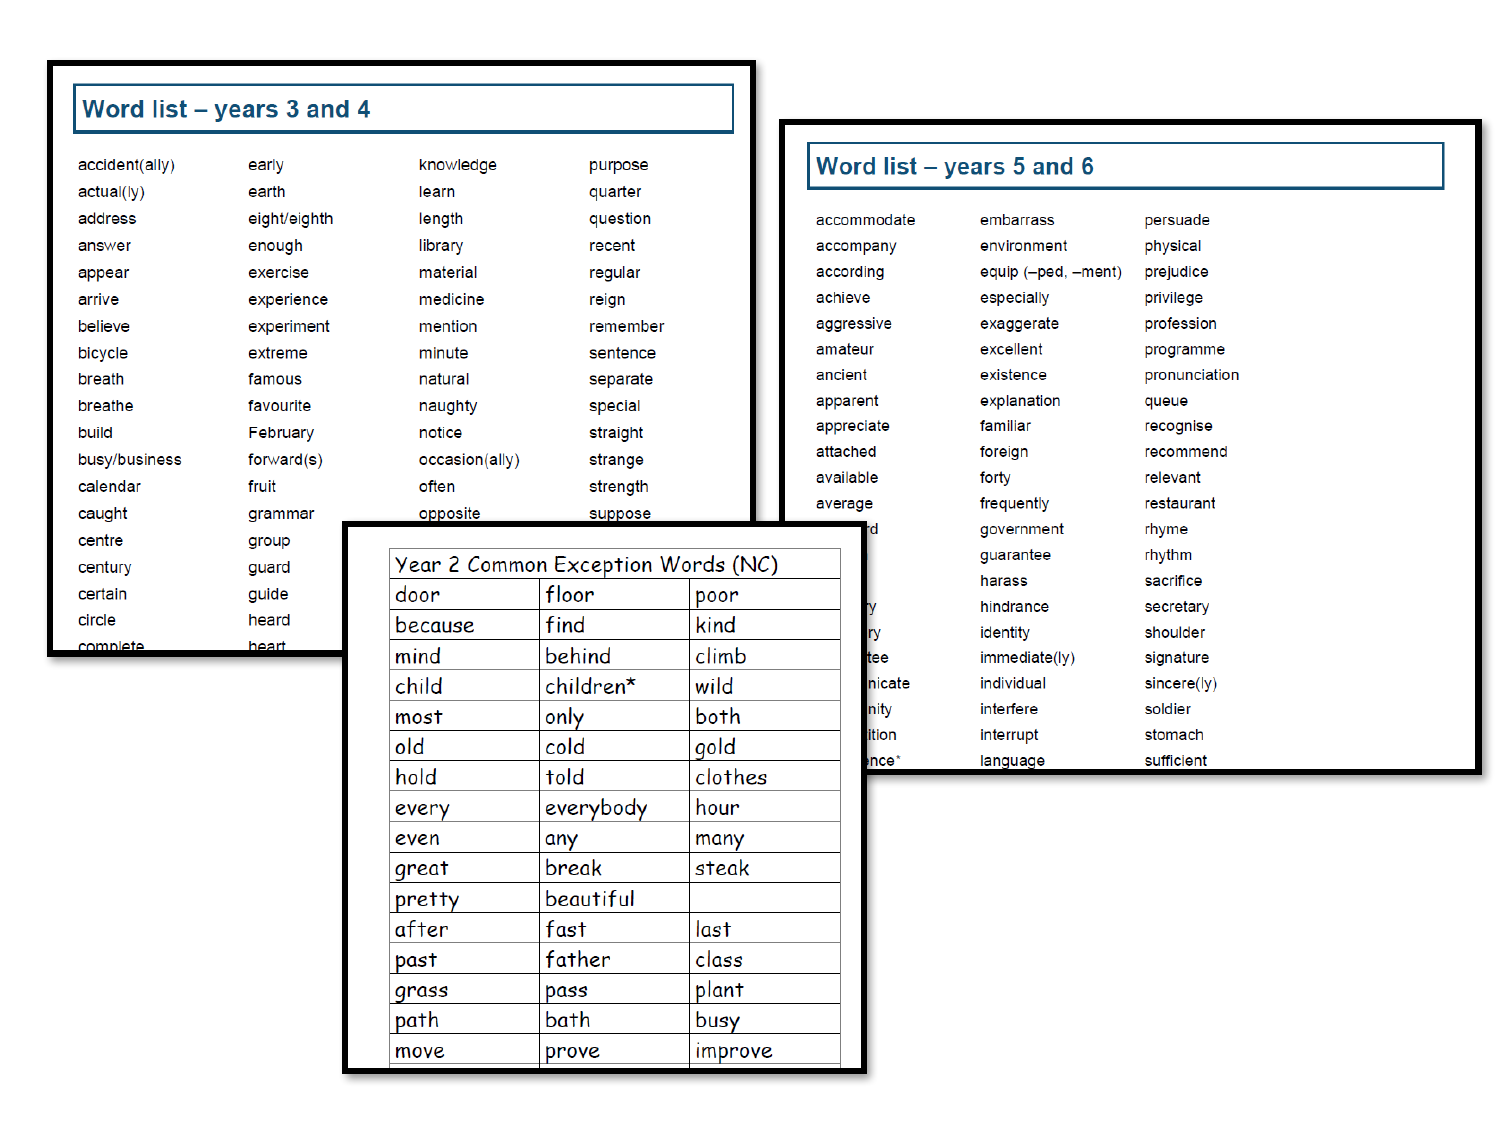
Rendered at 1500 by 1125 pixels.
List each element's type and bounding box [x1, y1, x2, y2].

picture [52, 66, 1476, 1069]
